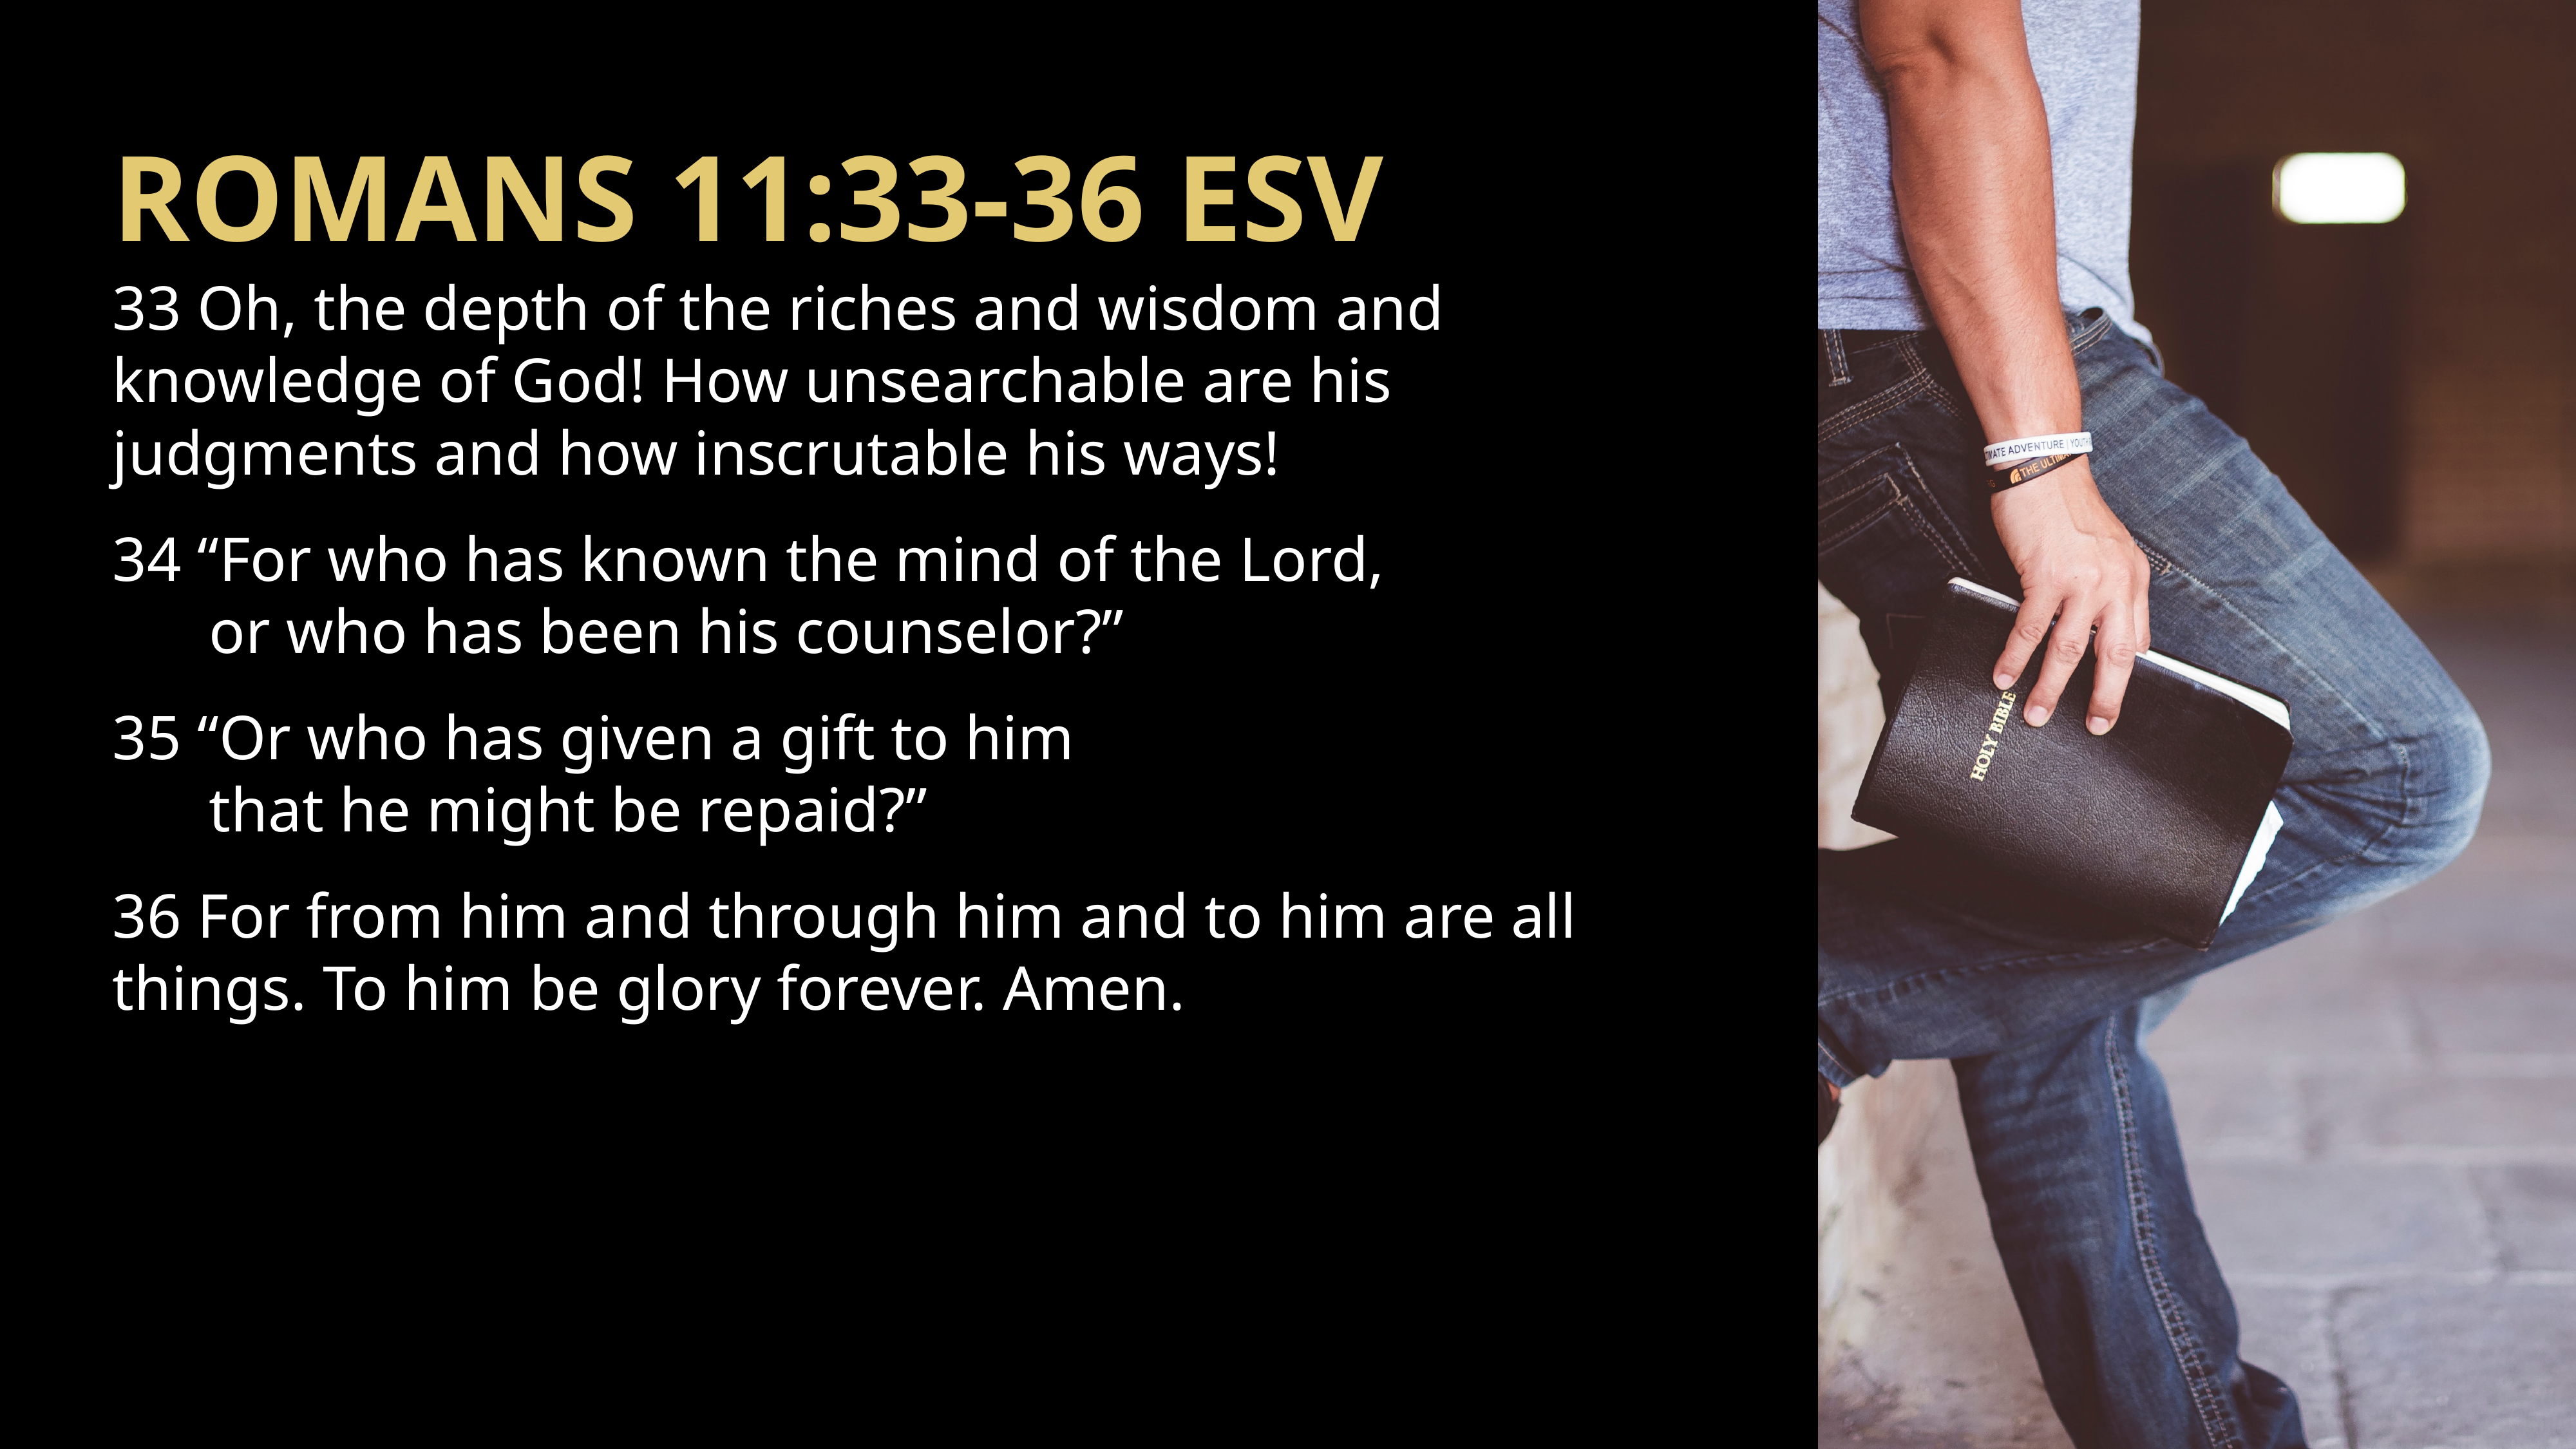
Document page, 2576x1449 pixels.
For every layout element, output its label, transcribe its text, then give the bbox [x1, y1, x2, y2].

title Romans 11:33-36 ESV [107, 122, 1780, 270]
list 33 Oh, the depth of the riches and wisdom and knowledge of God! How unsearchable are his judgments and how inscrutable his ways! 34 “For who has known the mind of the Lord, or who has been his counselor?” 35 “Or who has given a gift to him that he might be repaid?” 36 For from him and through him and to him are all things. To him be glory forever. Amen. [107, 263, 1624, 1312]
picture [1817, 0, 2576, 1449]
